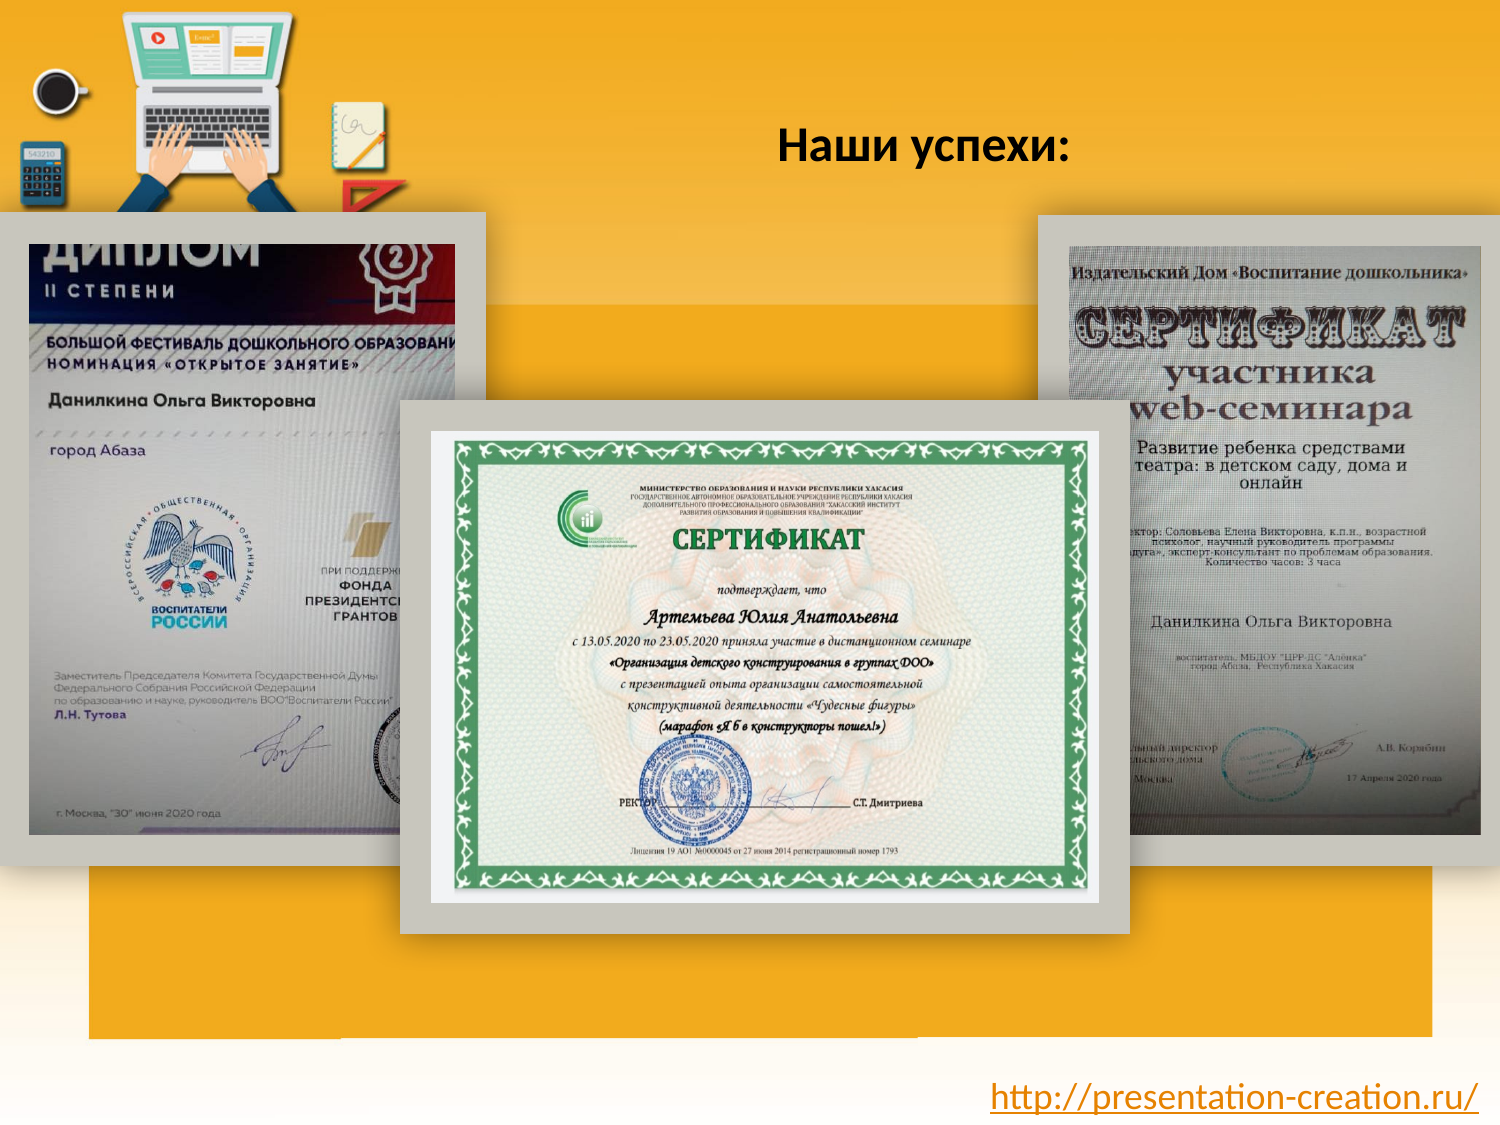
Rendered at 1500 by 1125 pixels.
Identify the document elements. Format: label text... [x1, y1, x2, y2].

picture [0, 0, 1500, 212]
picture [0, 866, 1500, 1125]
title Наши успехи: [348, 78, 1500, 266]
picture [29, 243, 1481, 904]
picture [486, 266, 1038, 400]
